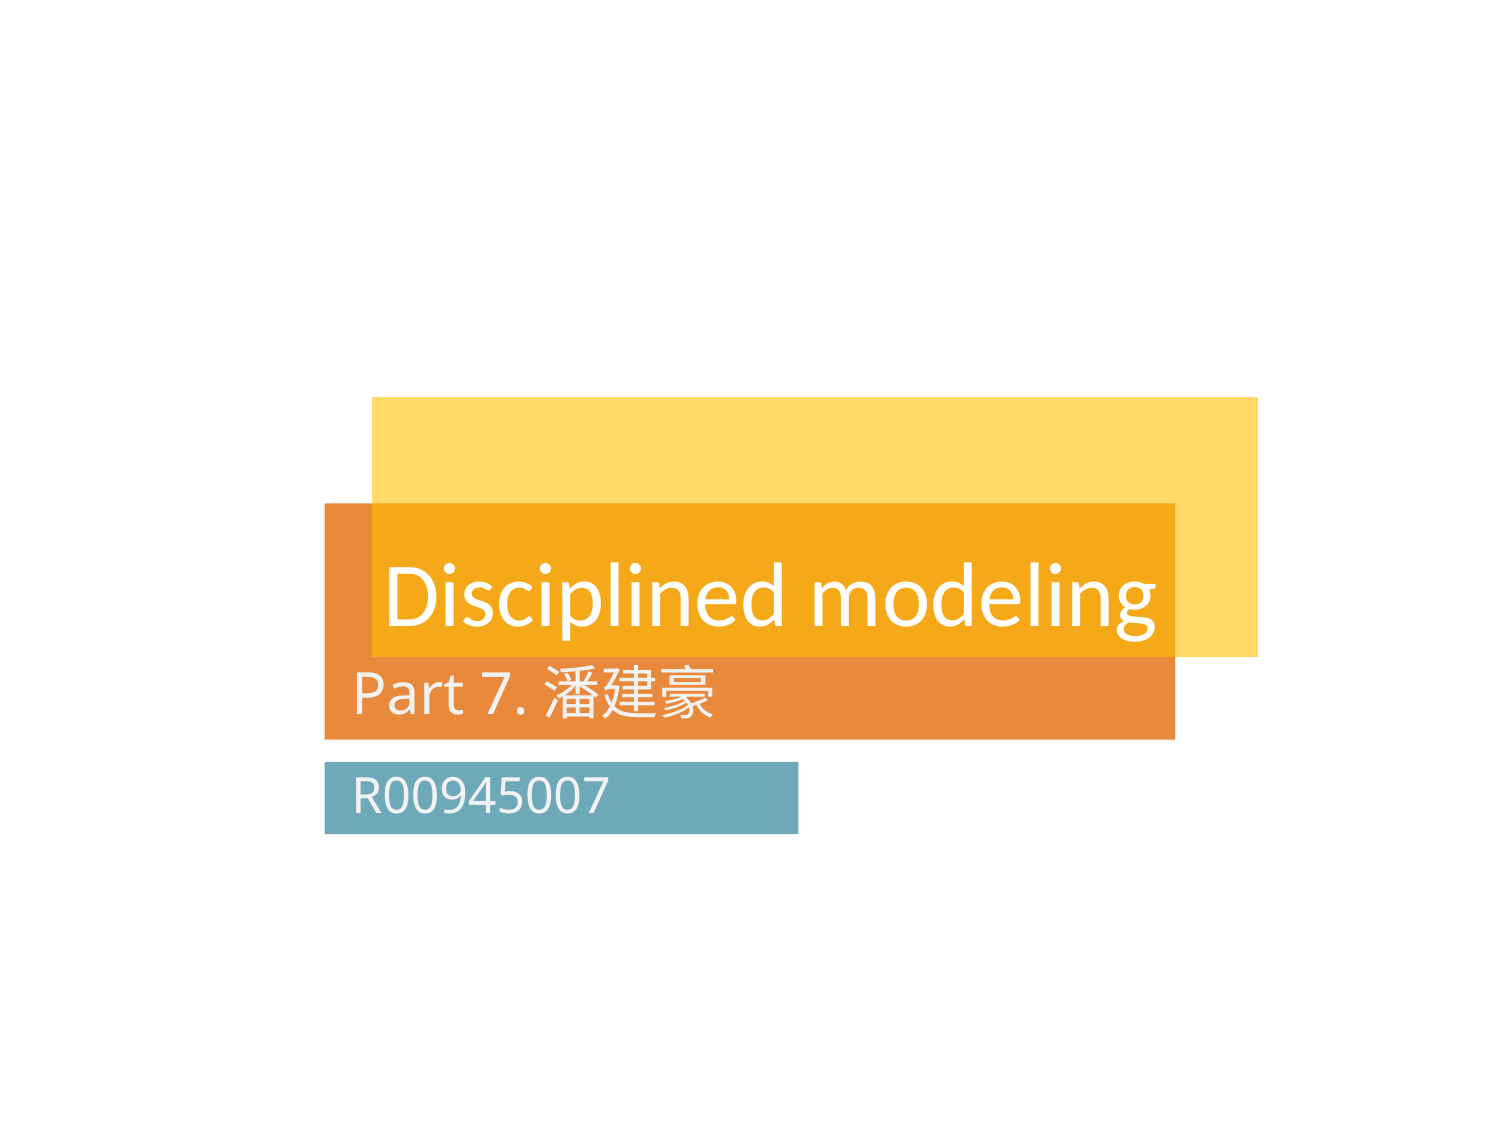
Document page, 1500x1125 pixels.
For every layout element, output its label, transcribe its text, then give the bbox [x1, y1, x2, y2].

text_box [370, 395, 1260, 659]
list Disciplined modeling Part 7.潘建豪 R00945007 [336, 527, 1188, 941]
text_box [323, 760, 336, 836]
text_box [323, 501, 370, 742]
